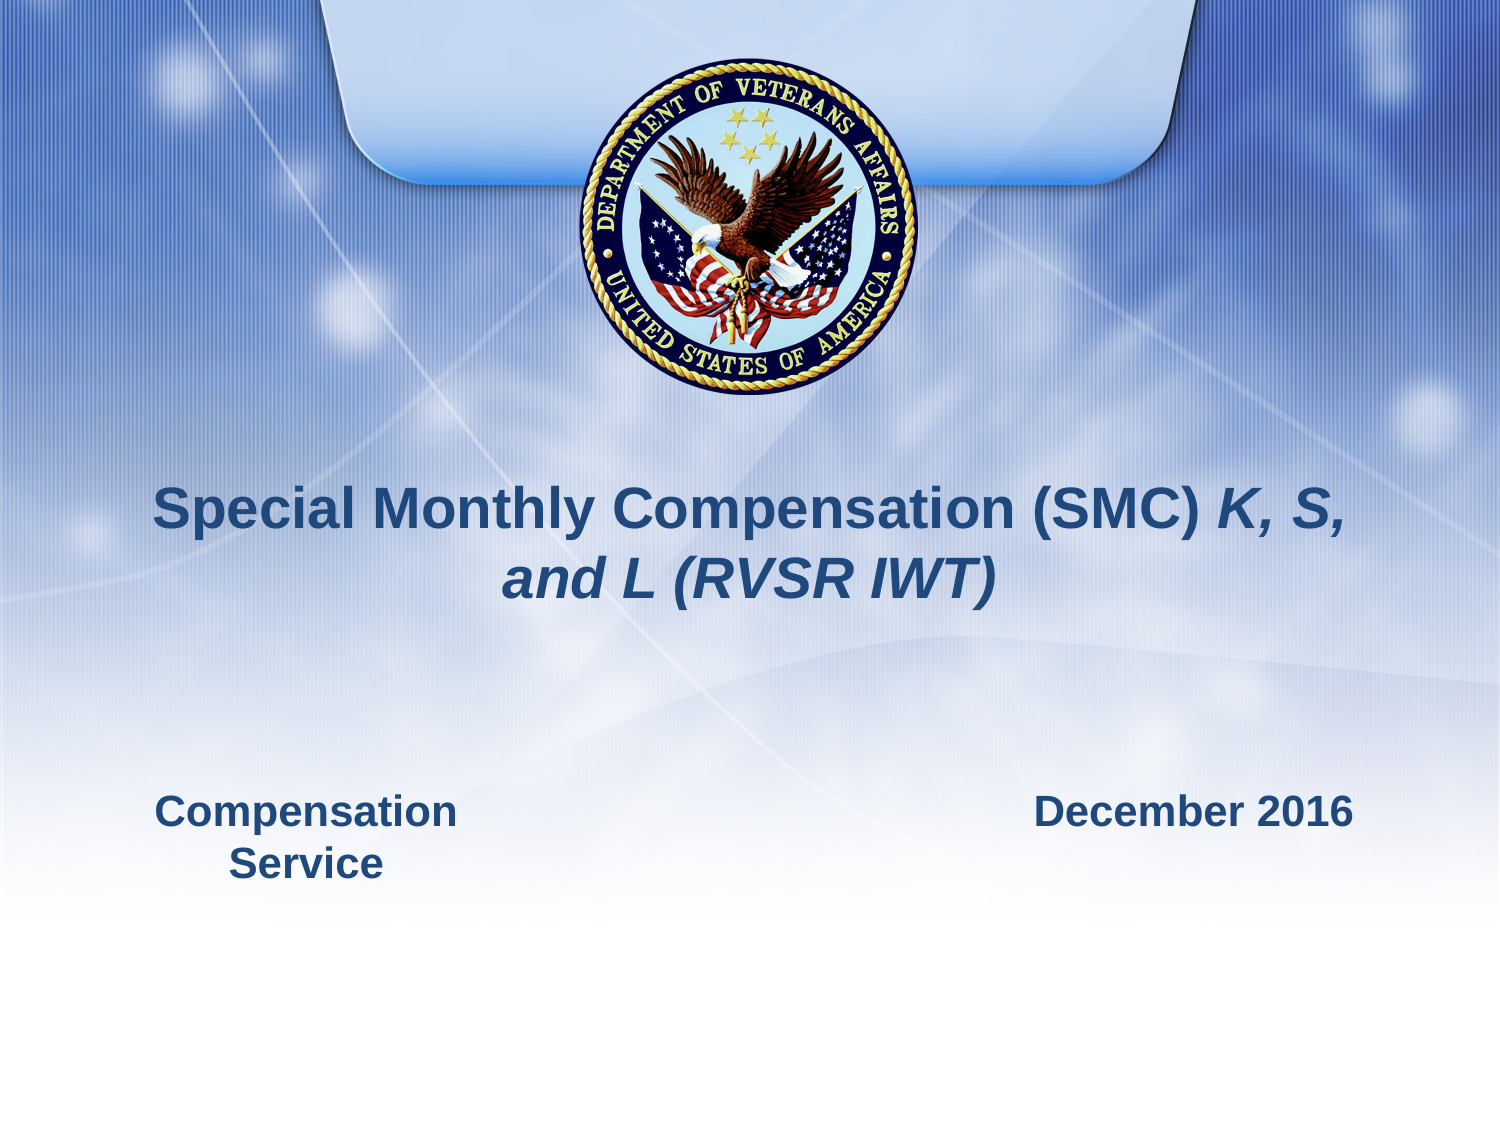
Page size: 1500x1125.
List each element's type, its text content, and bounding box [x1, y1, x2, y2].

list December 2016 [999, 774, 1388, 913]
list Compensation Service [112, 774, 500, 913]
picture [0, 0, 1500, 1062]
title Special Monthly Compensation (SMC) K, S, and L (RVSR IWT) [112, 462, 1388, 663]
